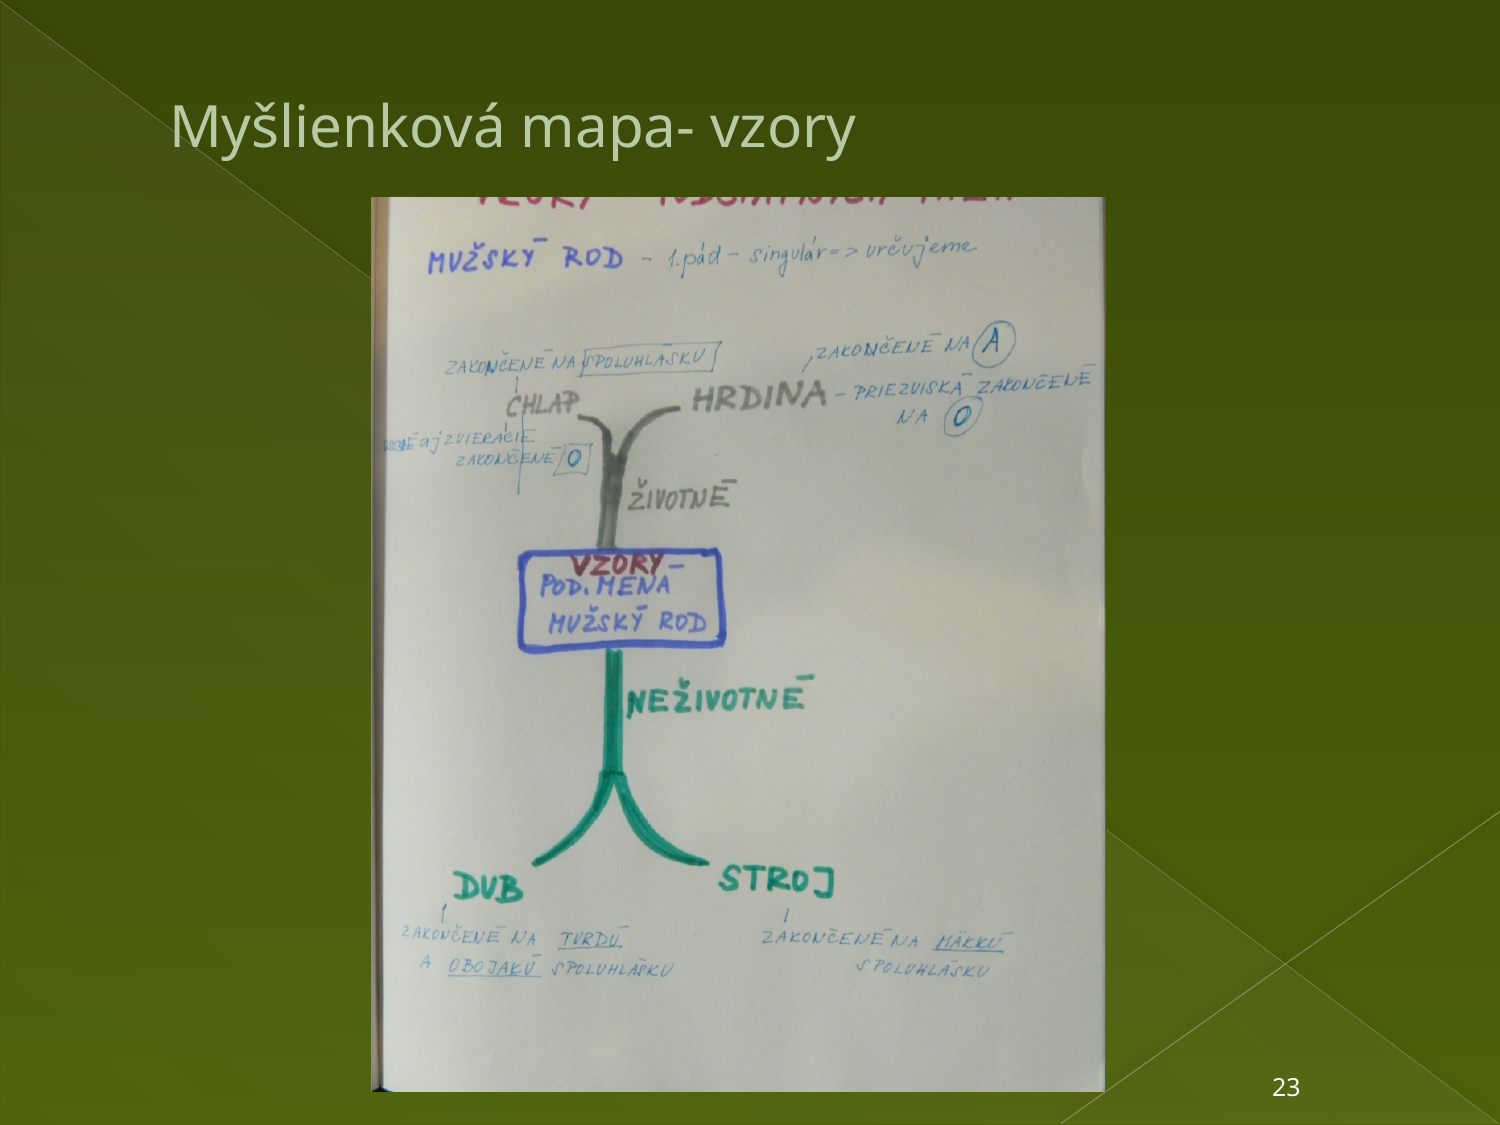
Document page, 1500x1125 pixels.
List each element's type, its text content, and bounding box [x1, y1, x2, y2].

picture [372, 1011, 1106, 1092]
slide_number 23 [1245, 1063, 1328, 1113]
title Myšlienková mapa- vzory [75, 43, 1425, 274]
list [290, 276, 1187, 1011]
picture [372, 197, 1106, 276]
